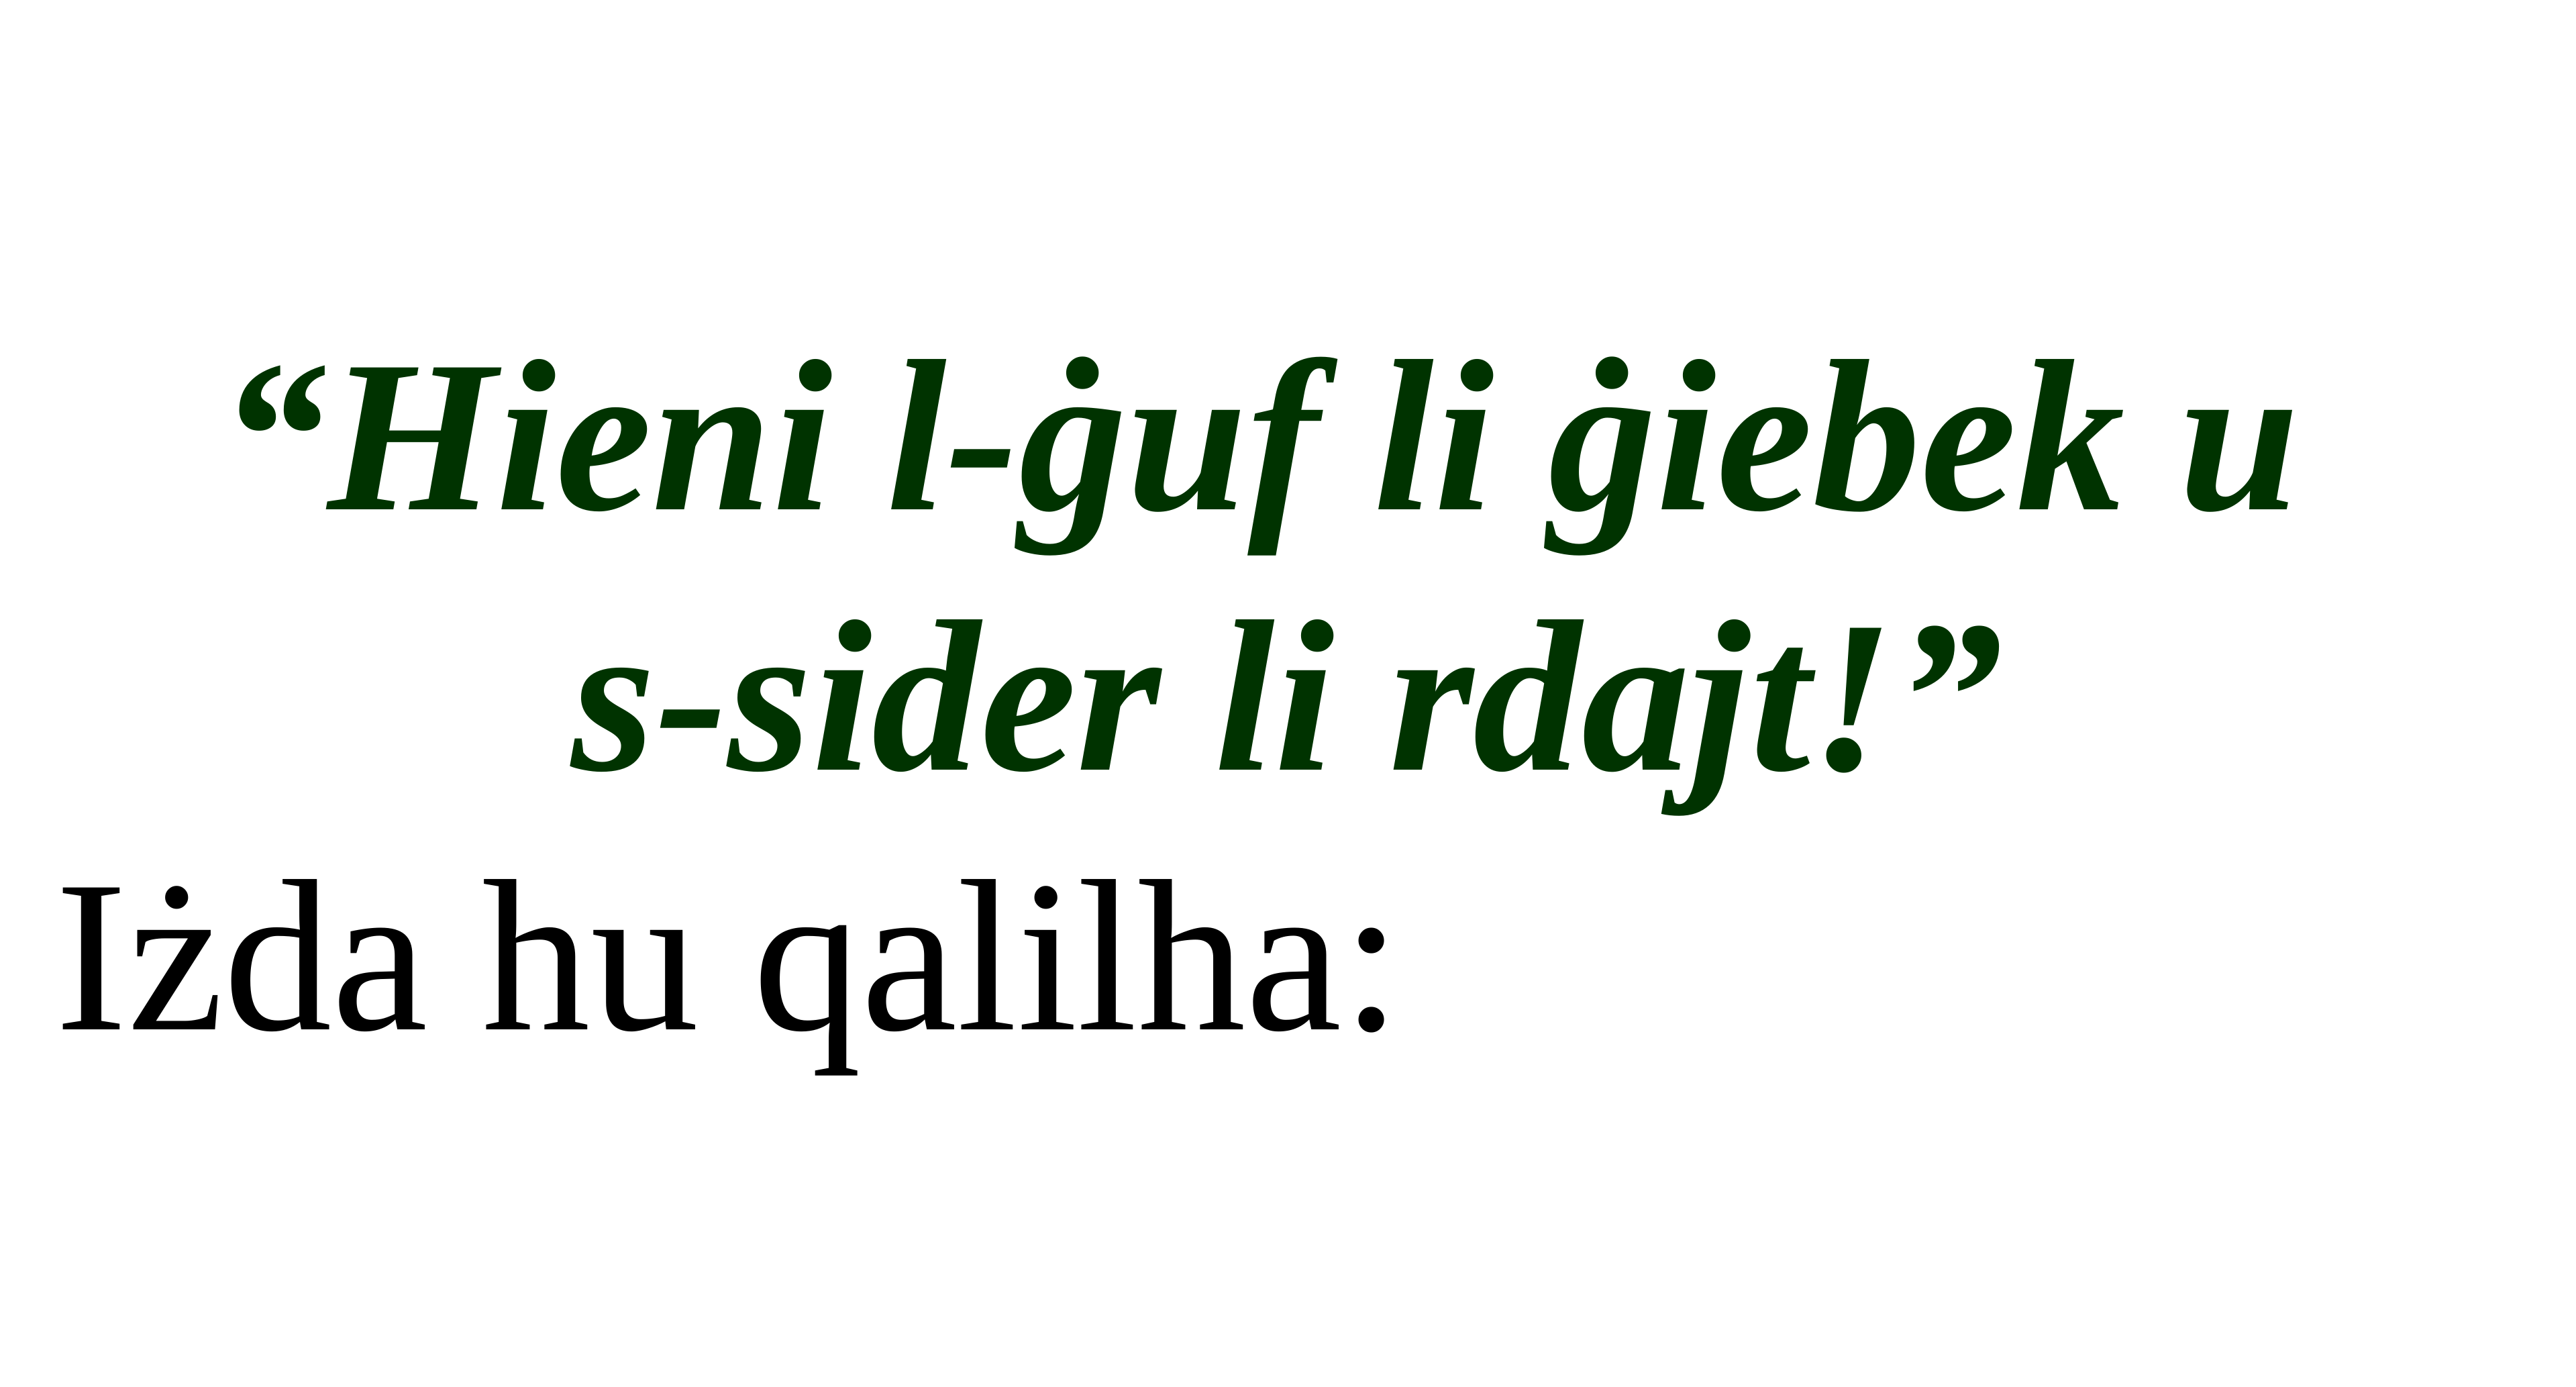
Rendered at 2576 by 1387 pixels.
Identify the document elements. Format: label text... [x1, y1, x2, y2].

list “Hieni l-ġuf li ġiebek u s-sider li rdajt!” Iżda hu qalilha: [45, 288, 2530, 1099]
